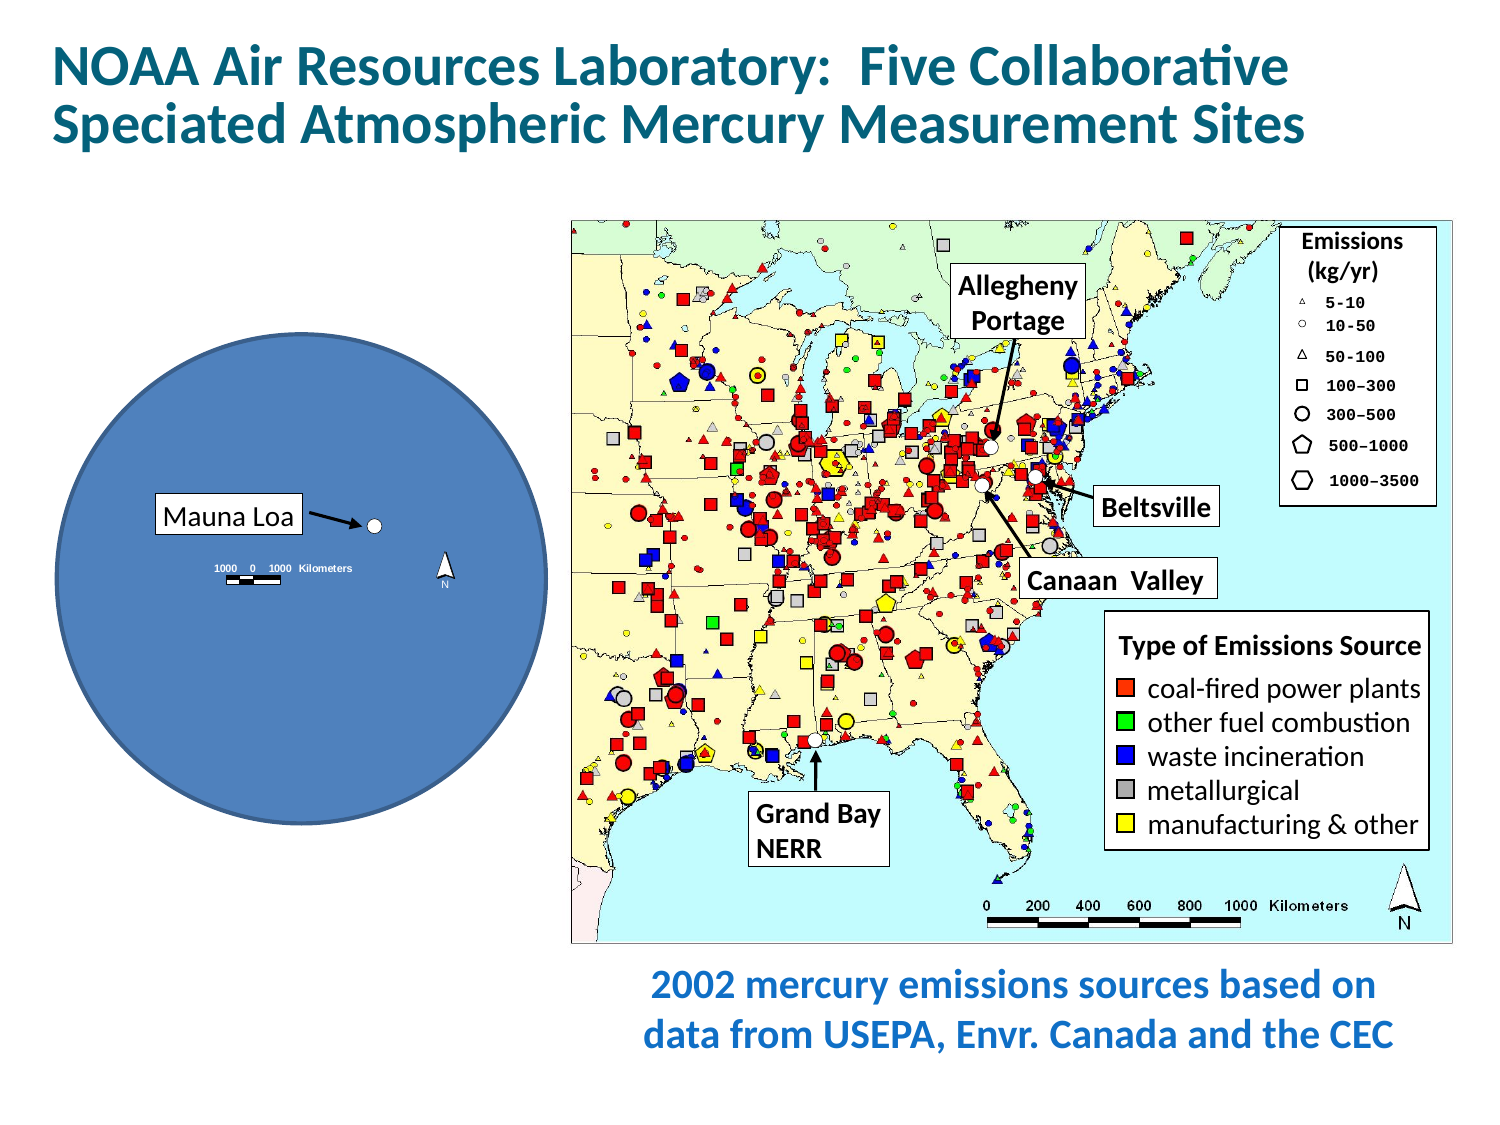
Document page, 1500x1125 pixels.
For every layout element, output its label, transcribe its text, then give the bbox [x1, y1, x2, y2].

title NOAA Air Resources Laboratory: Five Collaborative Speciated Atmospheric Mercury Measurement Sites [37, 0, 1463, 200]
text_box 2002 mercury emissions sources based on data from USEPA, Envr. Canada and the CEC [549, 949, 1488, 1065]
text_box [562, 212, 1468, 951]
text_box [0, 318, 557, 888]
